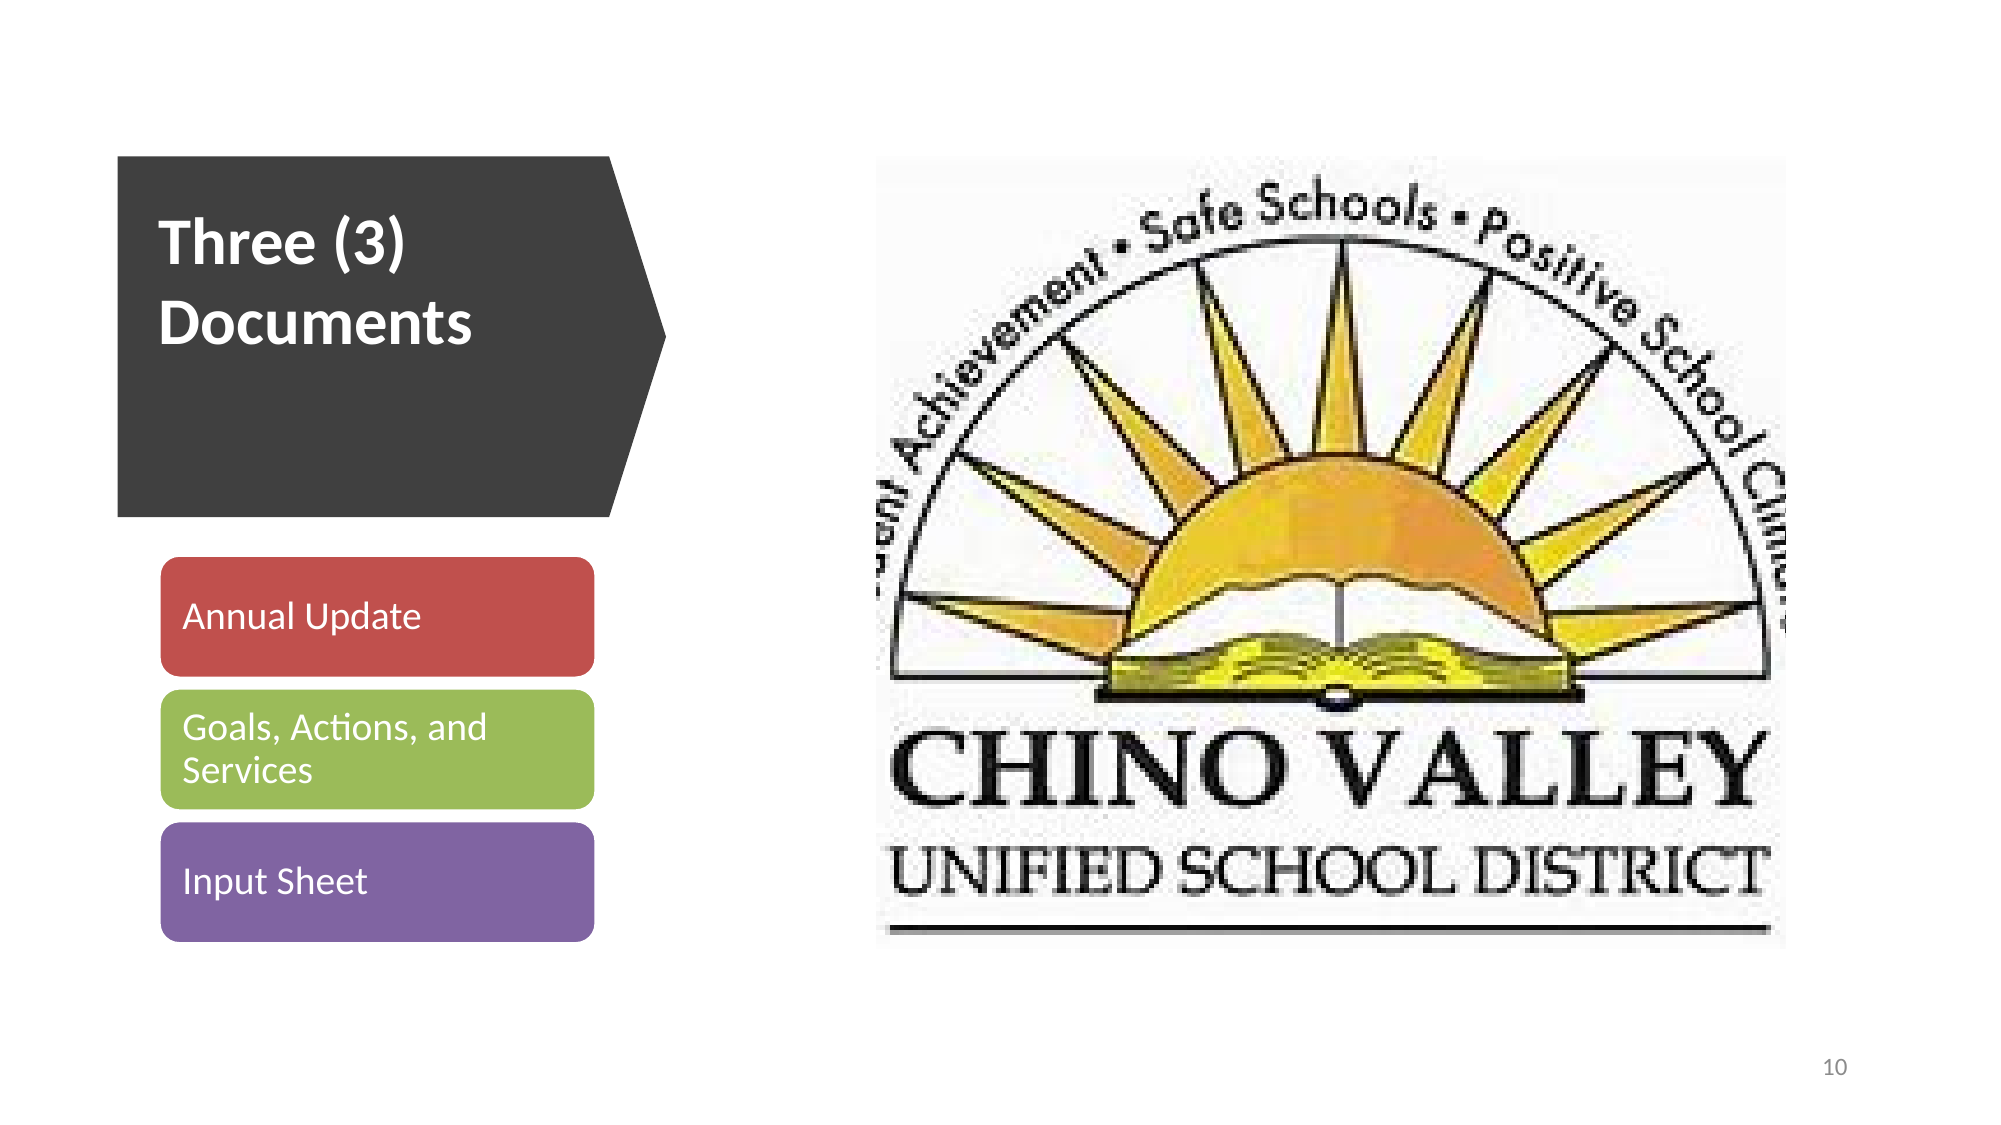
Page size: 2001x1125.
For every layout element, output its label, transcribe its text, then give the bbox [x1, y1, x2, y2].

text_box [115, 154, 669, 520]
picture [875, 155, 1787, 949]
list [158, 550, 597, 949]
title Three (3) Documents [158, 197, 597, 490]
slide_number 10 [1693, 1042, 1863, 1103]
